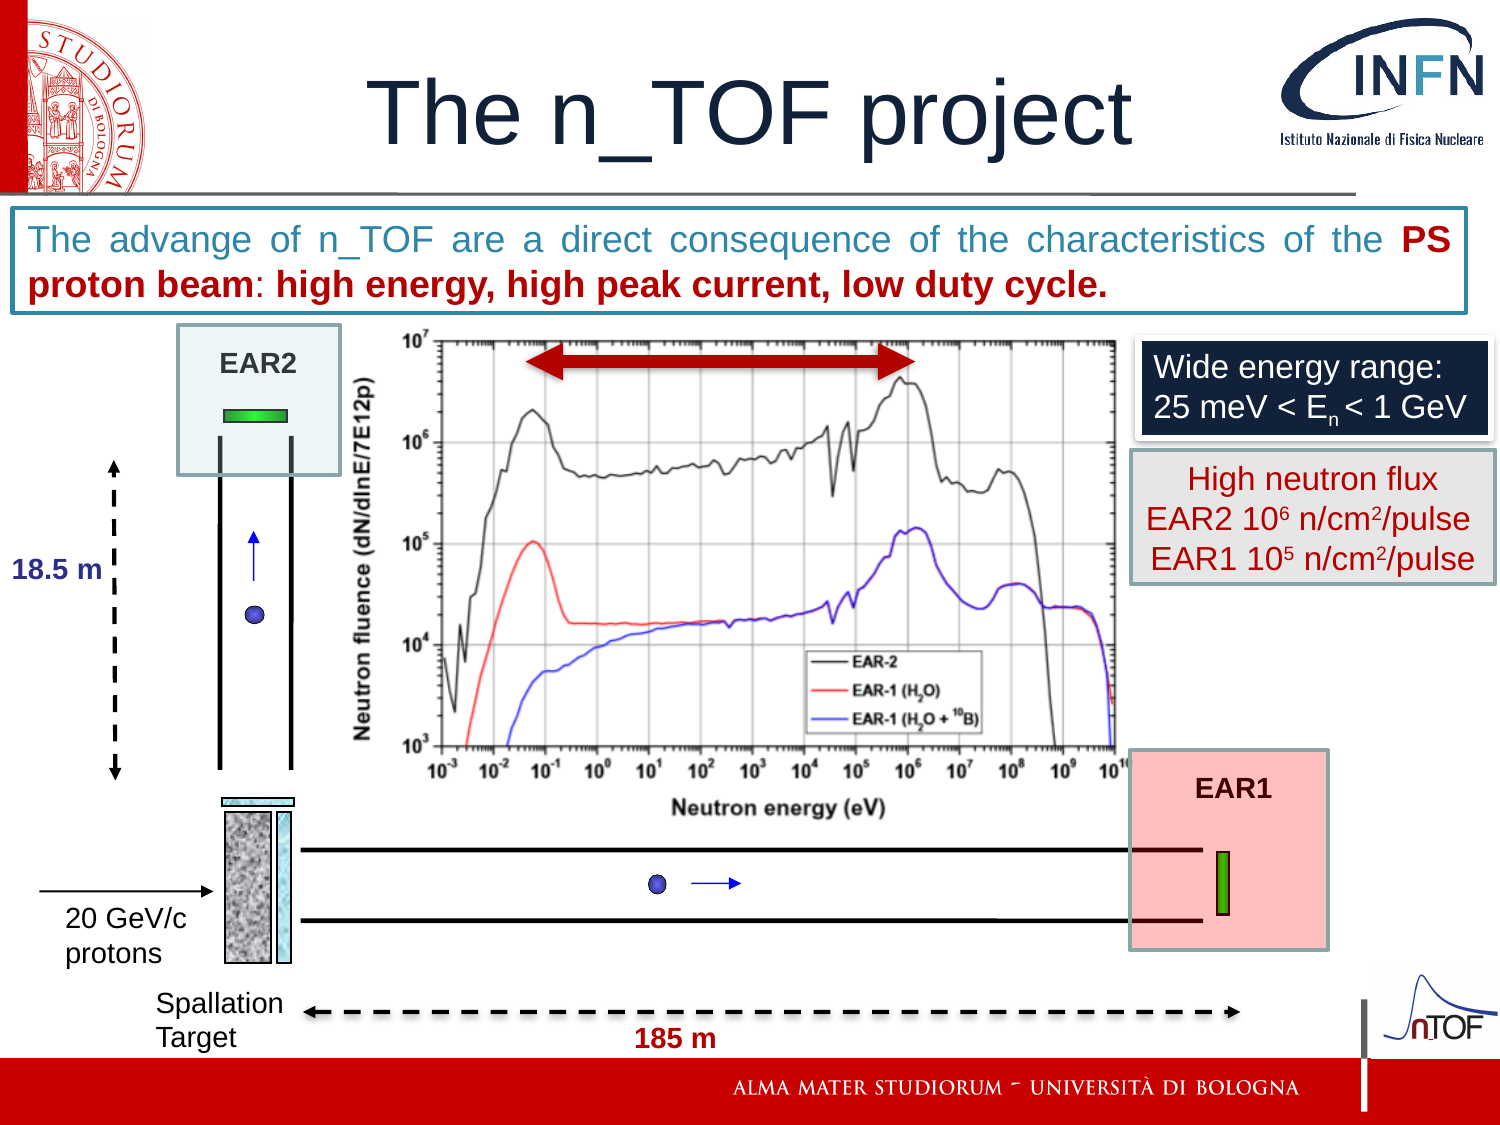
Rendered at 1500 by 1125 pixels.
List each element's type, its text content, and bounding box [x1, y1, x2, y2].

text_box [40, 885, 214, 893]
title The n_TOF project [75, 45, 1425, 206]
text_box [1227, 1005, 1241, 1019]
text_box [302, 849, 1230, 921]
text_box 18.5 m [0, 542, 118, 593]
text_box Wide energy range: 25 meV < En < 1 GeV [1169, 335, 1494, 441]
picture [28, 16, 151, 192]
text_box Spallation Target [140, 976, 300, 1062]
picture [313, 302, 1164, 828]
text_box 185 m [619, 1011, 733, 1062]
picture [1281, 18, 1483, 145]
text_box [219, 410, 292, 768]
text_box [225, 811, 272, 964]
picture [0, 963, 1500, 1125]
text_box [1128, 748, 1330, 952]
text_box High neutron flux EAR2 106 n/cm2/pulse EAR1 105 n/cm2/pulse [1169, 448, 1497, 586]
text_box [176, 323, 308, 477]
text_box [277, 811, 292, 964]
text_box [107, 460, 121, 473]
text_box The advange of n_TOF are a direct consequence of the characteristics of the PS proton beam: high energy, high peak current, low duty cycle. [10, 206, 1468, 315]
text_box [109, 764, 122, 781]
text_box [302, 1005, 321, 1019]
text_box [222, 798, 294, 806]
text_box 20 GeV/c protons [50, 892, 211, 977]
